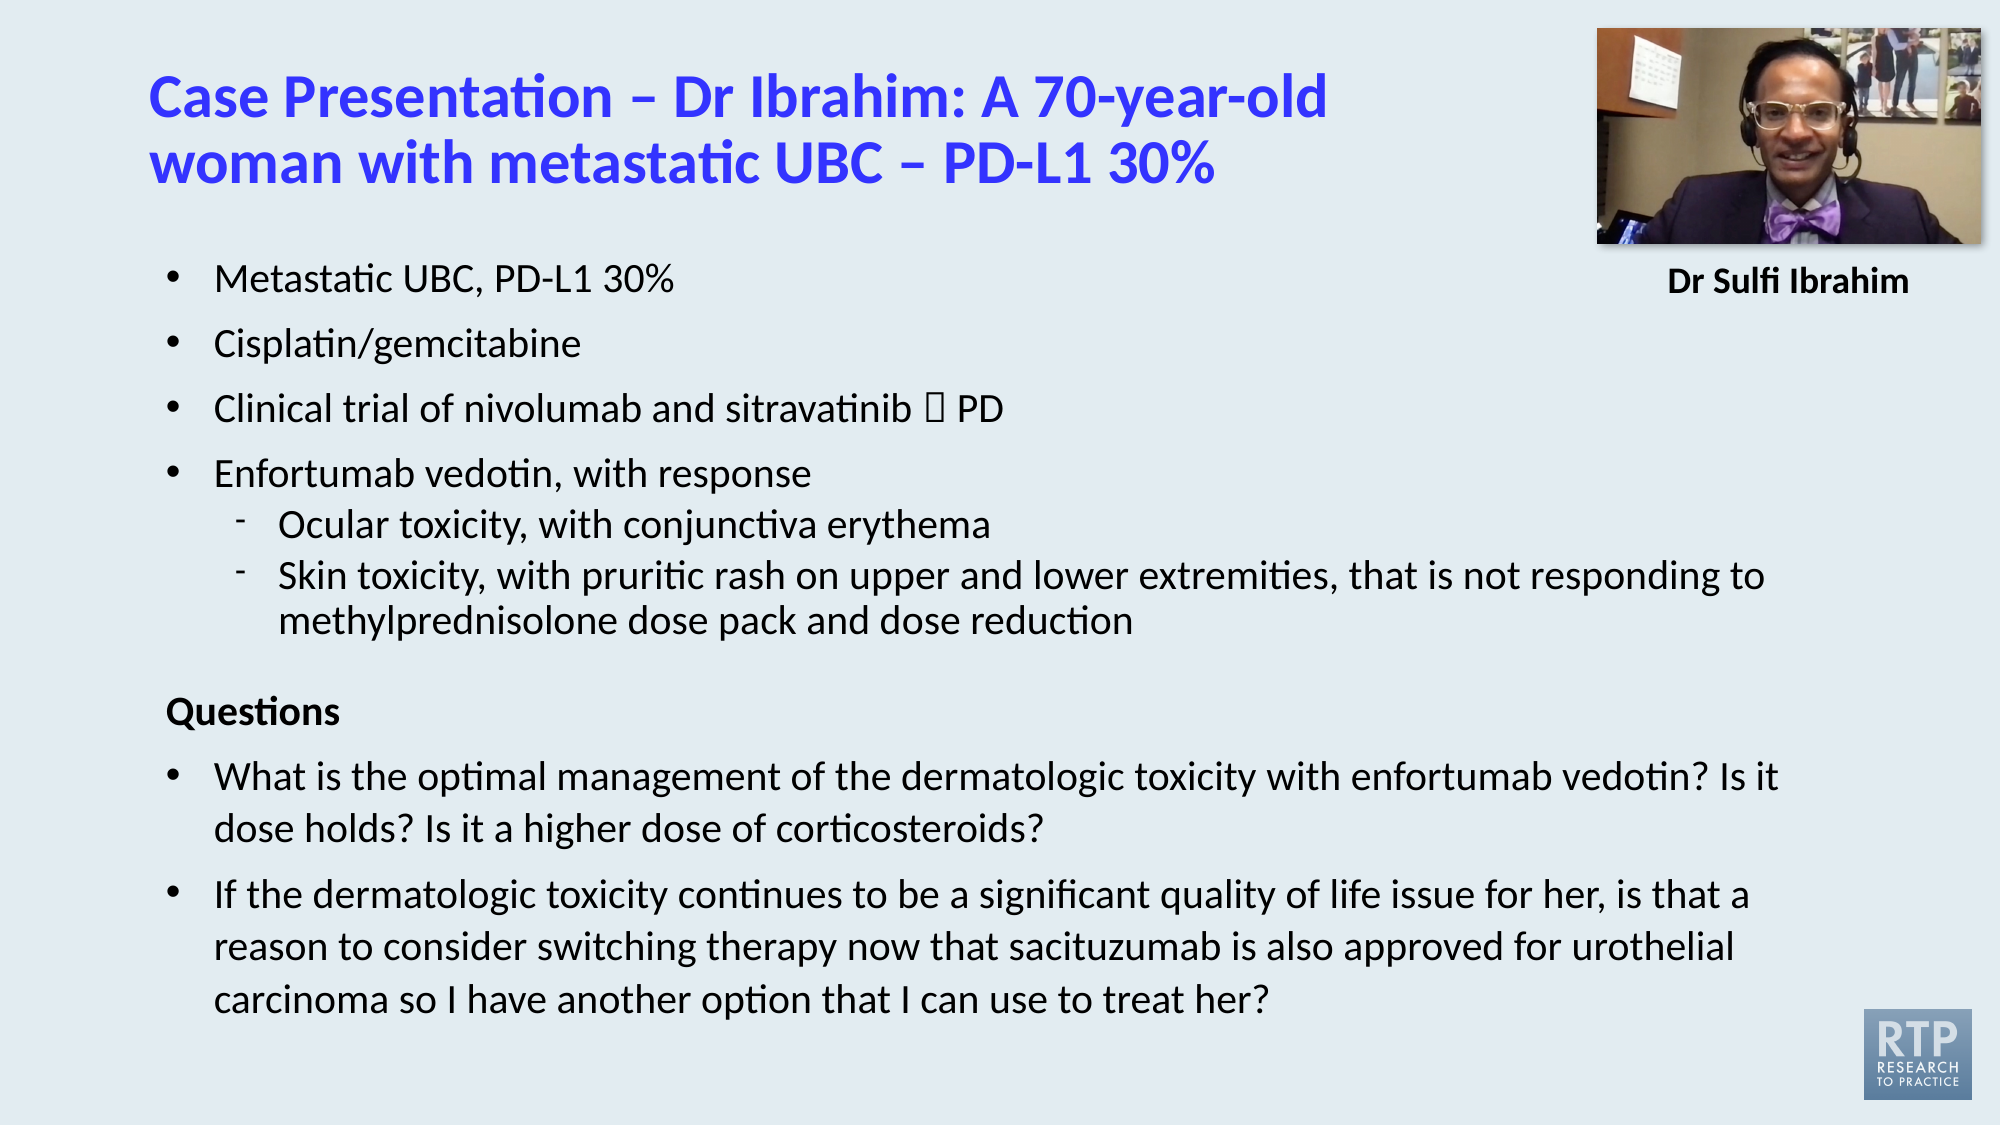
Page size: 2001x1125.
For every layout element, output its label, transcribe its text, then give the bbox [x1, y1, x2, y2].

text_box Dr Sulfi Ibrahim [1597, 252, 1981, 309]
title Case Presentation – Dr Ibrahim: A 70-year-old woman with metastatic UBC – PD-L1 30% [149, 36, 1532, 225]
picture [1597, 27, 1981, 244]
list Metastatic UBC, PD-L1 30% Cisplatin/gemcitabine Clinical trial of nivolumab and sitravatinib  PD Enfortumab vedotin, with response Ocular toxicity, with conjunctiva erythema Skin toxicity, with pruritic rash on upper and lower extremities, that is not responding to methylprednisolone dose pack and dose reduction Questions What is the optimal management of the dermatologic toxicity with enfortumab vedotin? Is it dose holds? Is it a higher dose of corticosteroids? If the dermatologic toxicity continues to be a significant quality of life issue for her, is that a reason to consider switching therapy now that sacituzumab is also approved for urothelial carcinoma so I have another option that I can use to treat her? [149, 248, 1828, 1041]
